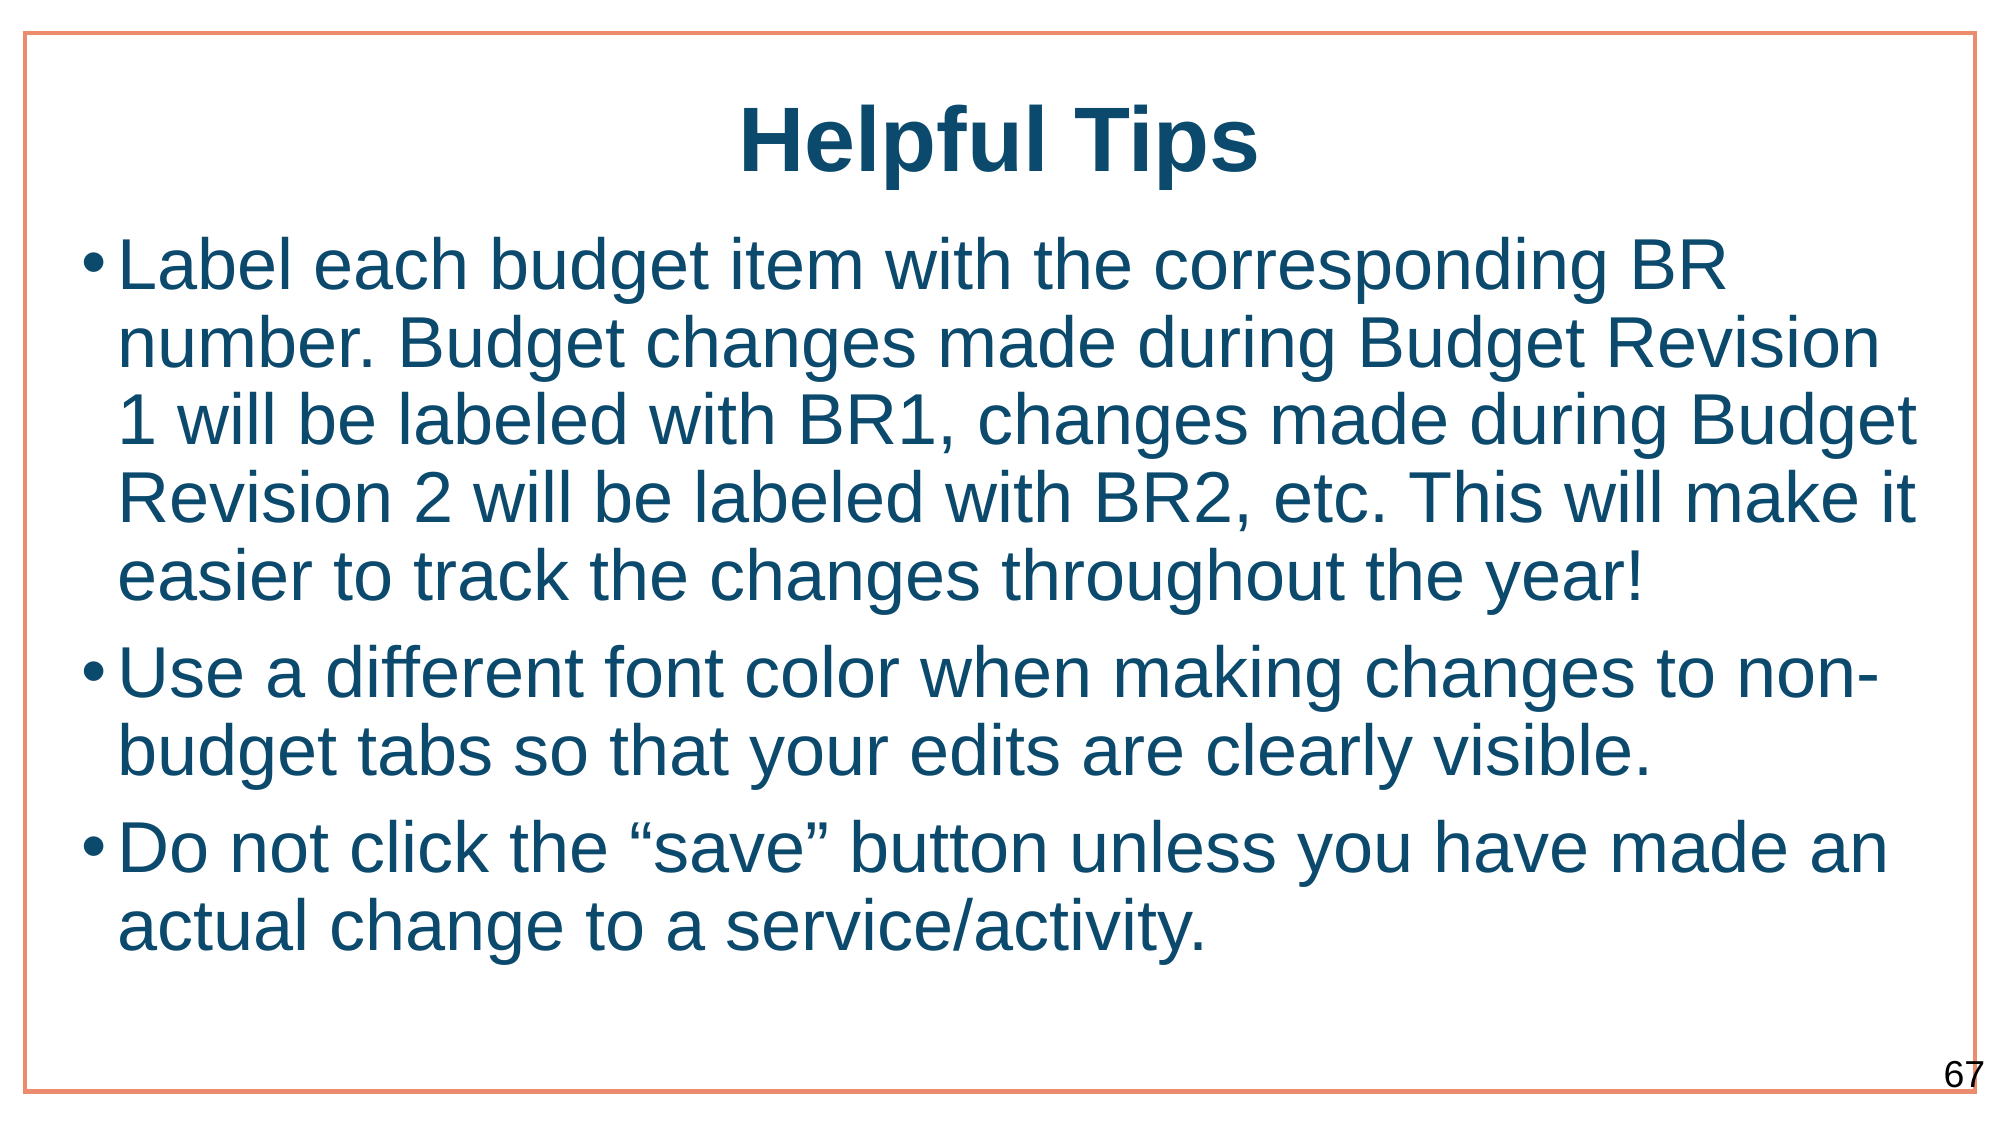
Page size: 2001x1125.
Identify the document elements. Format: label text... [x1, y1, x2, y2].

list Label each budget item with the corresponding BR number. Budget changes made during Budget Revision 1 will be labeled with BR1, changes made during Budget Revision 2 will be labeled with BR2, etc. This will make it easier to track the changes throughout the year! Use a different font color when making changes to non-budget tabs so that your edits are clearly visible. Do not click the “save” button unless you have made an actual change to a service/activity. [66, 219, 1934, 1043]
slide_number 67 [1533, 1042, 2000, 1103]
title Helpful Tips [24, 33, 1975, 251]
